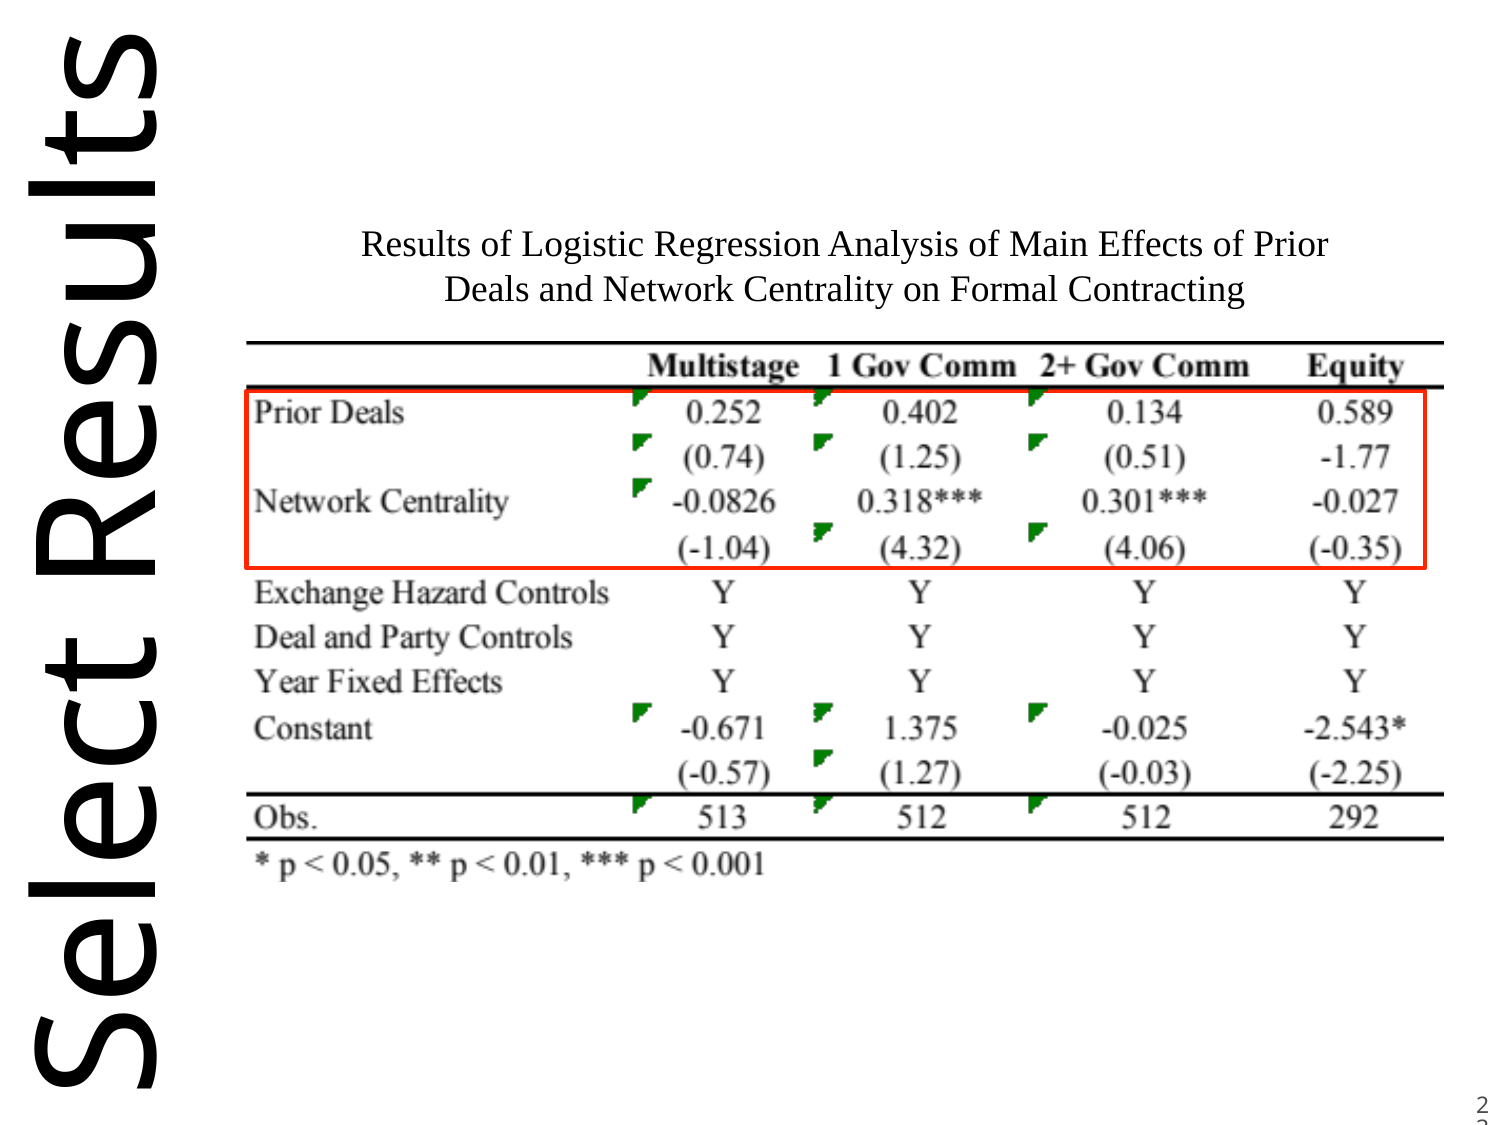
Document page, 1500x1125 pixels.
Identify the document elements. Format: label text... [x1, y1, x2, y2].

text_box Select Results [0, 20, 197, 1105]
slide_number 23 [1465, 1085, 1500, 1123]
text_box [246, 341, 1445, 882]
text_box Results of Logistic Regression Analysis of Main Effects of Prior Deals and Network Centrality on Formal Contracting [321, 211, 1369, 316]
